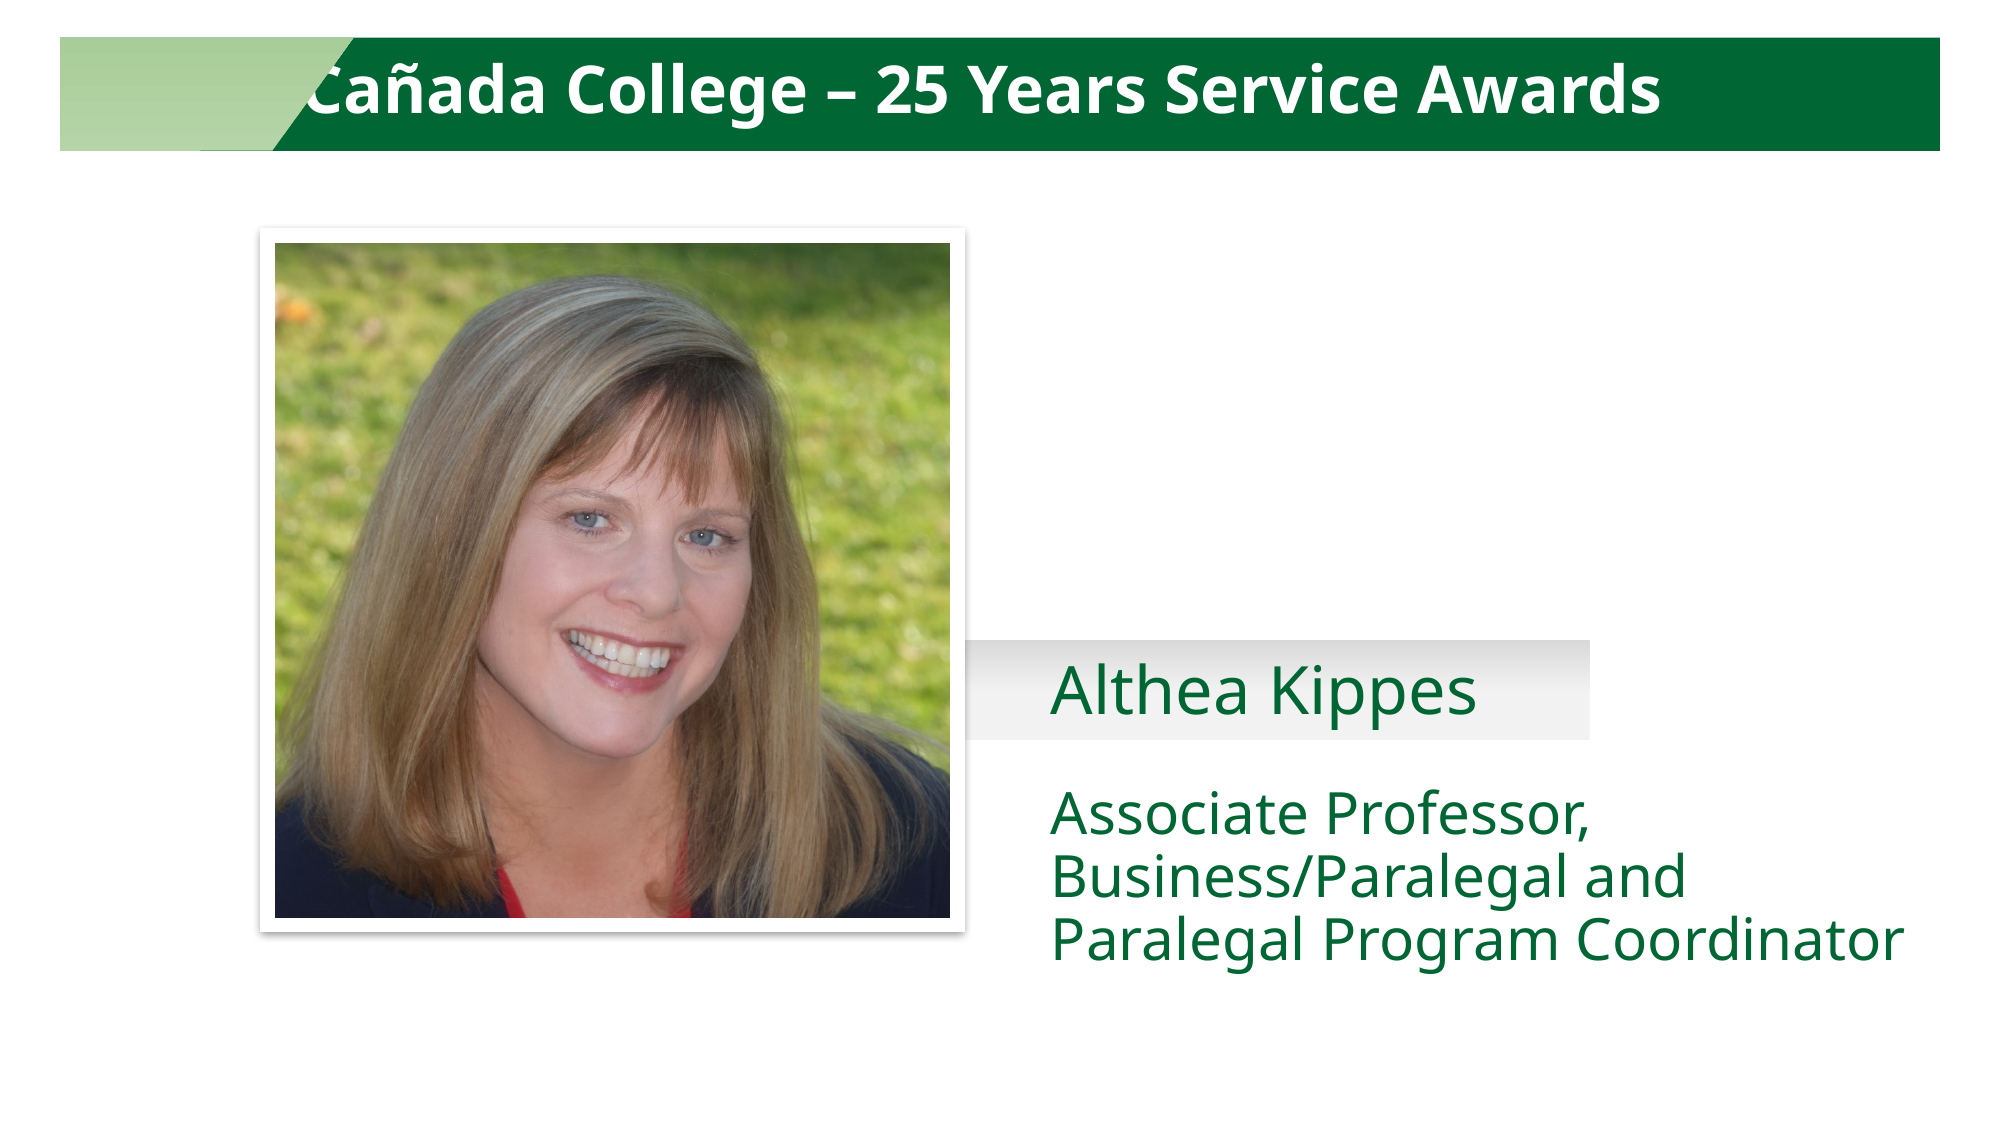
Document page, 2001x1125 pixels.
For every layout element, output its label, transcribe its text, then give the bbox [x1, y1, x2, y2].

title Cañada College – 25 Years Service Awards [285, 49, 1846, 136]
text_box [970, 640, 1590, 740]
text_box [273, 36, 1941, 152]
text_box Althea Kippes [1035, 649, 1668, 766]
text_box [59, 36, 355, 152]
picture [274, 242, 950, 918]
list Associate Professor, Business/Paralegal and Paralegal Program Coordinator [1035, 776, 1940, 1044]
